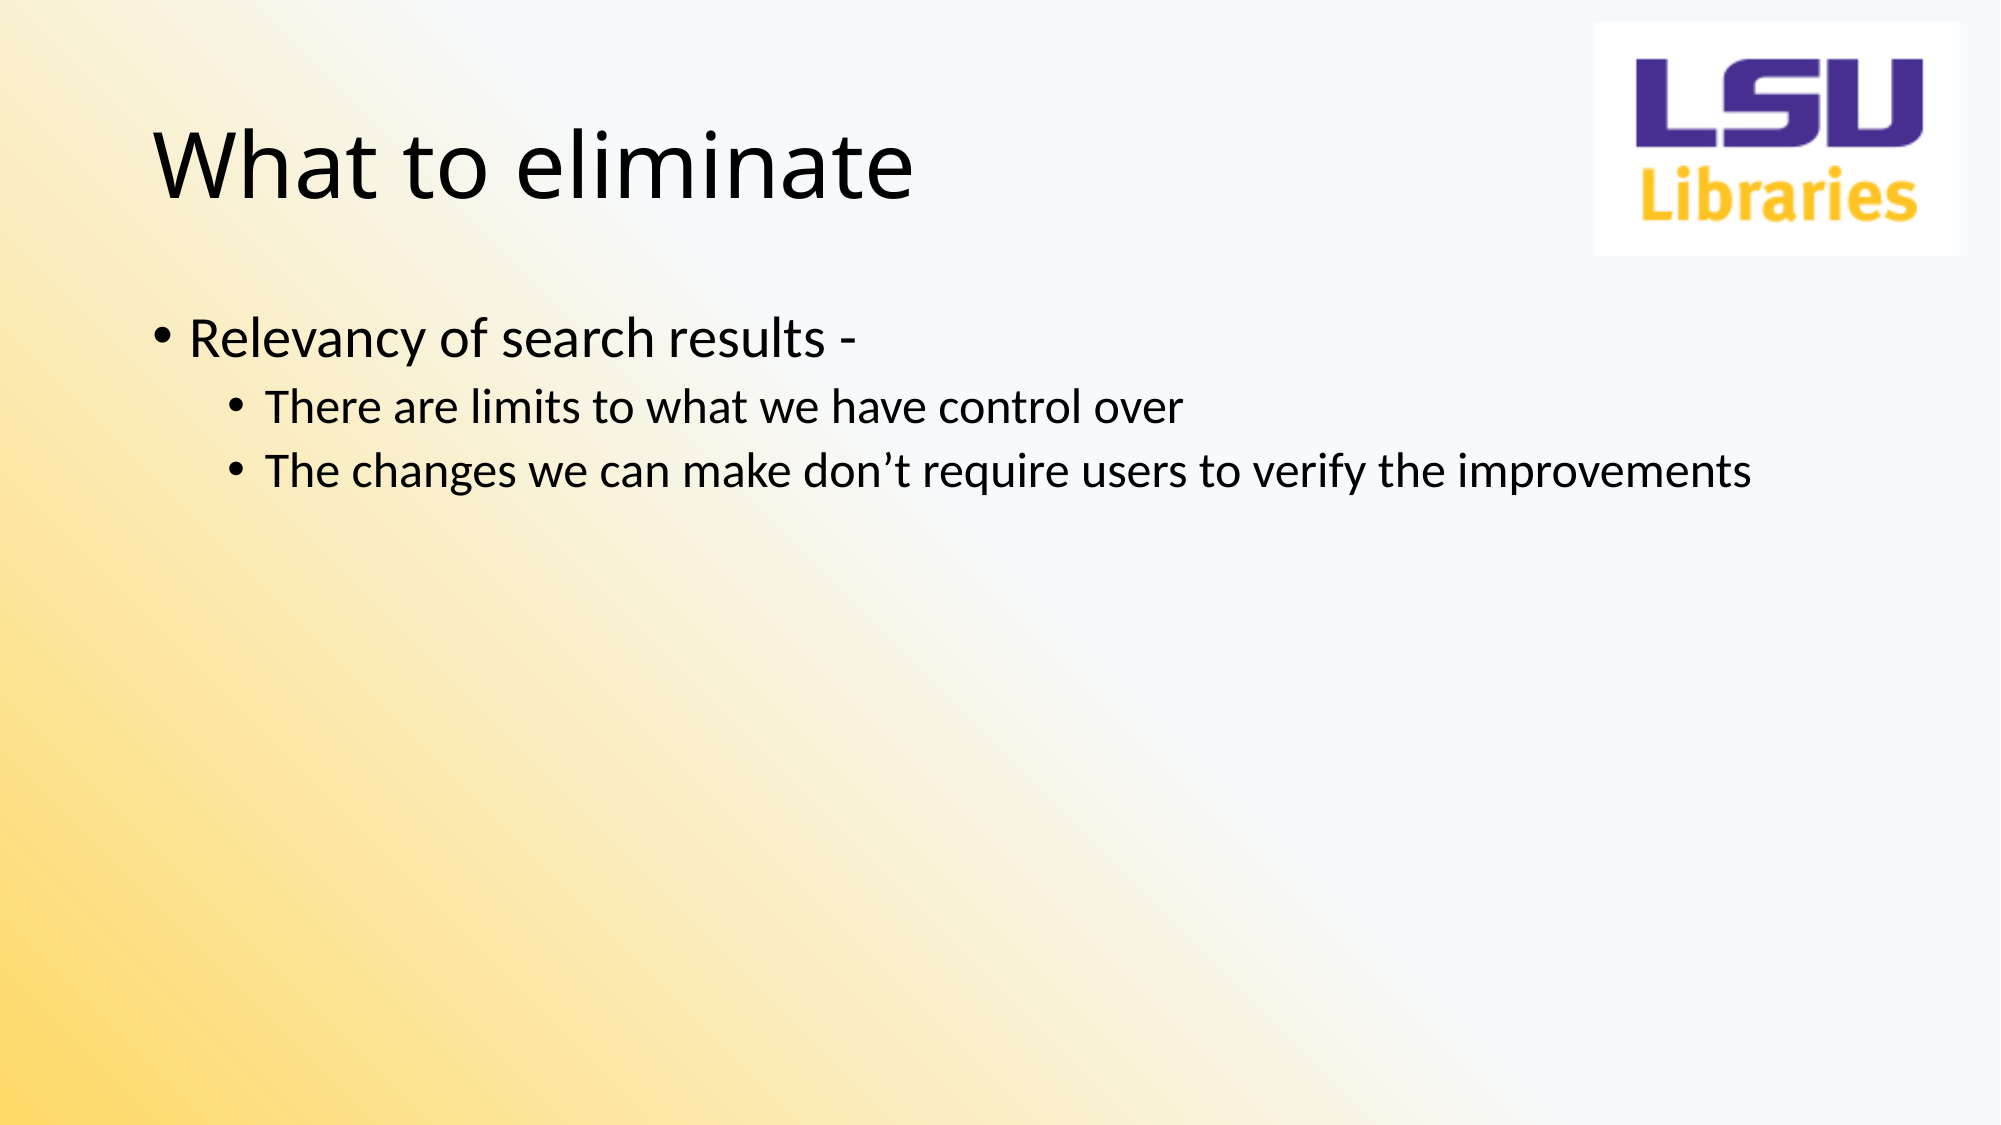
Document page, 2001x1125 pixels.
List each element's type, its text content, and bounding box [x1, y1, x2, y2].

list Relevancy of search results - There are limits to what we have control over The changes we can make don’t require users to verify the improvements [137, 299, 1863, 1014]
title What to eliminate [137, 59, 1594, 278]
